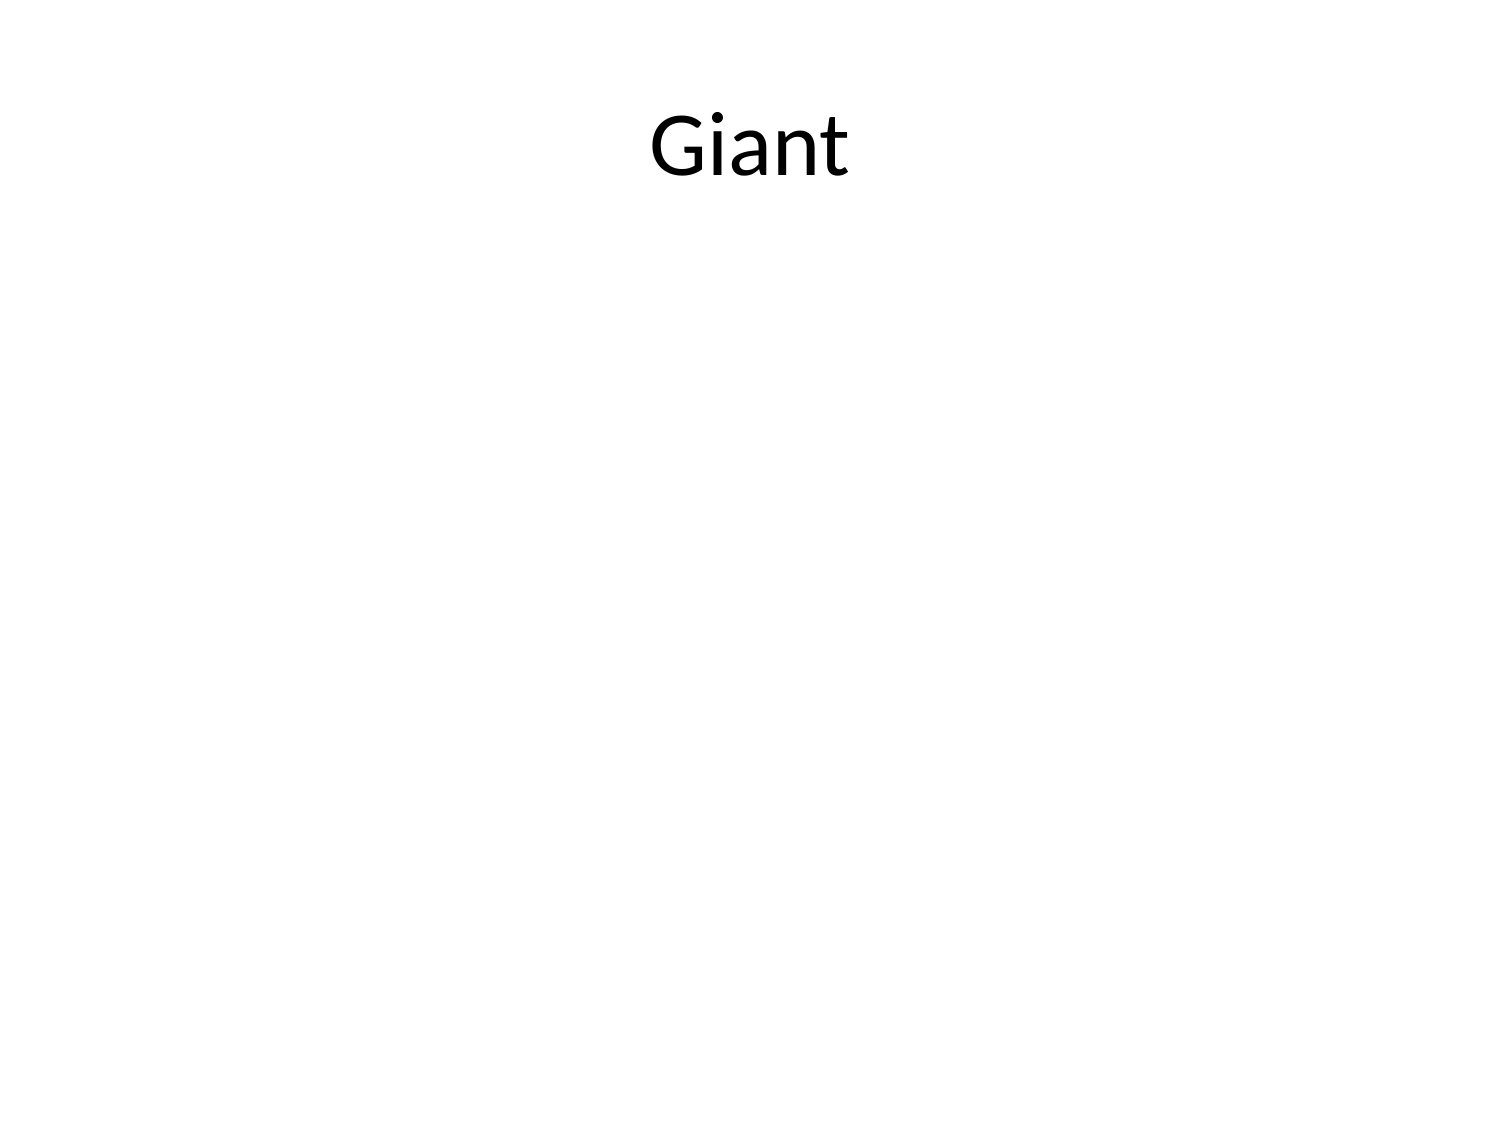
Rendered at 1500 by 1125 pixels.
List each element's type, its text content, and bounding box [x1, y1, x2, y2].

title Giant [75, 45, 1425, 233]
